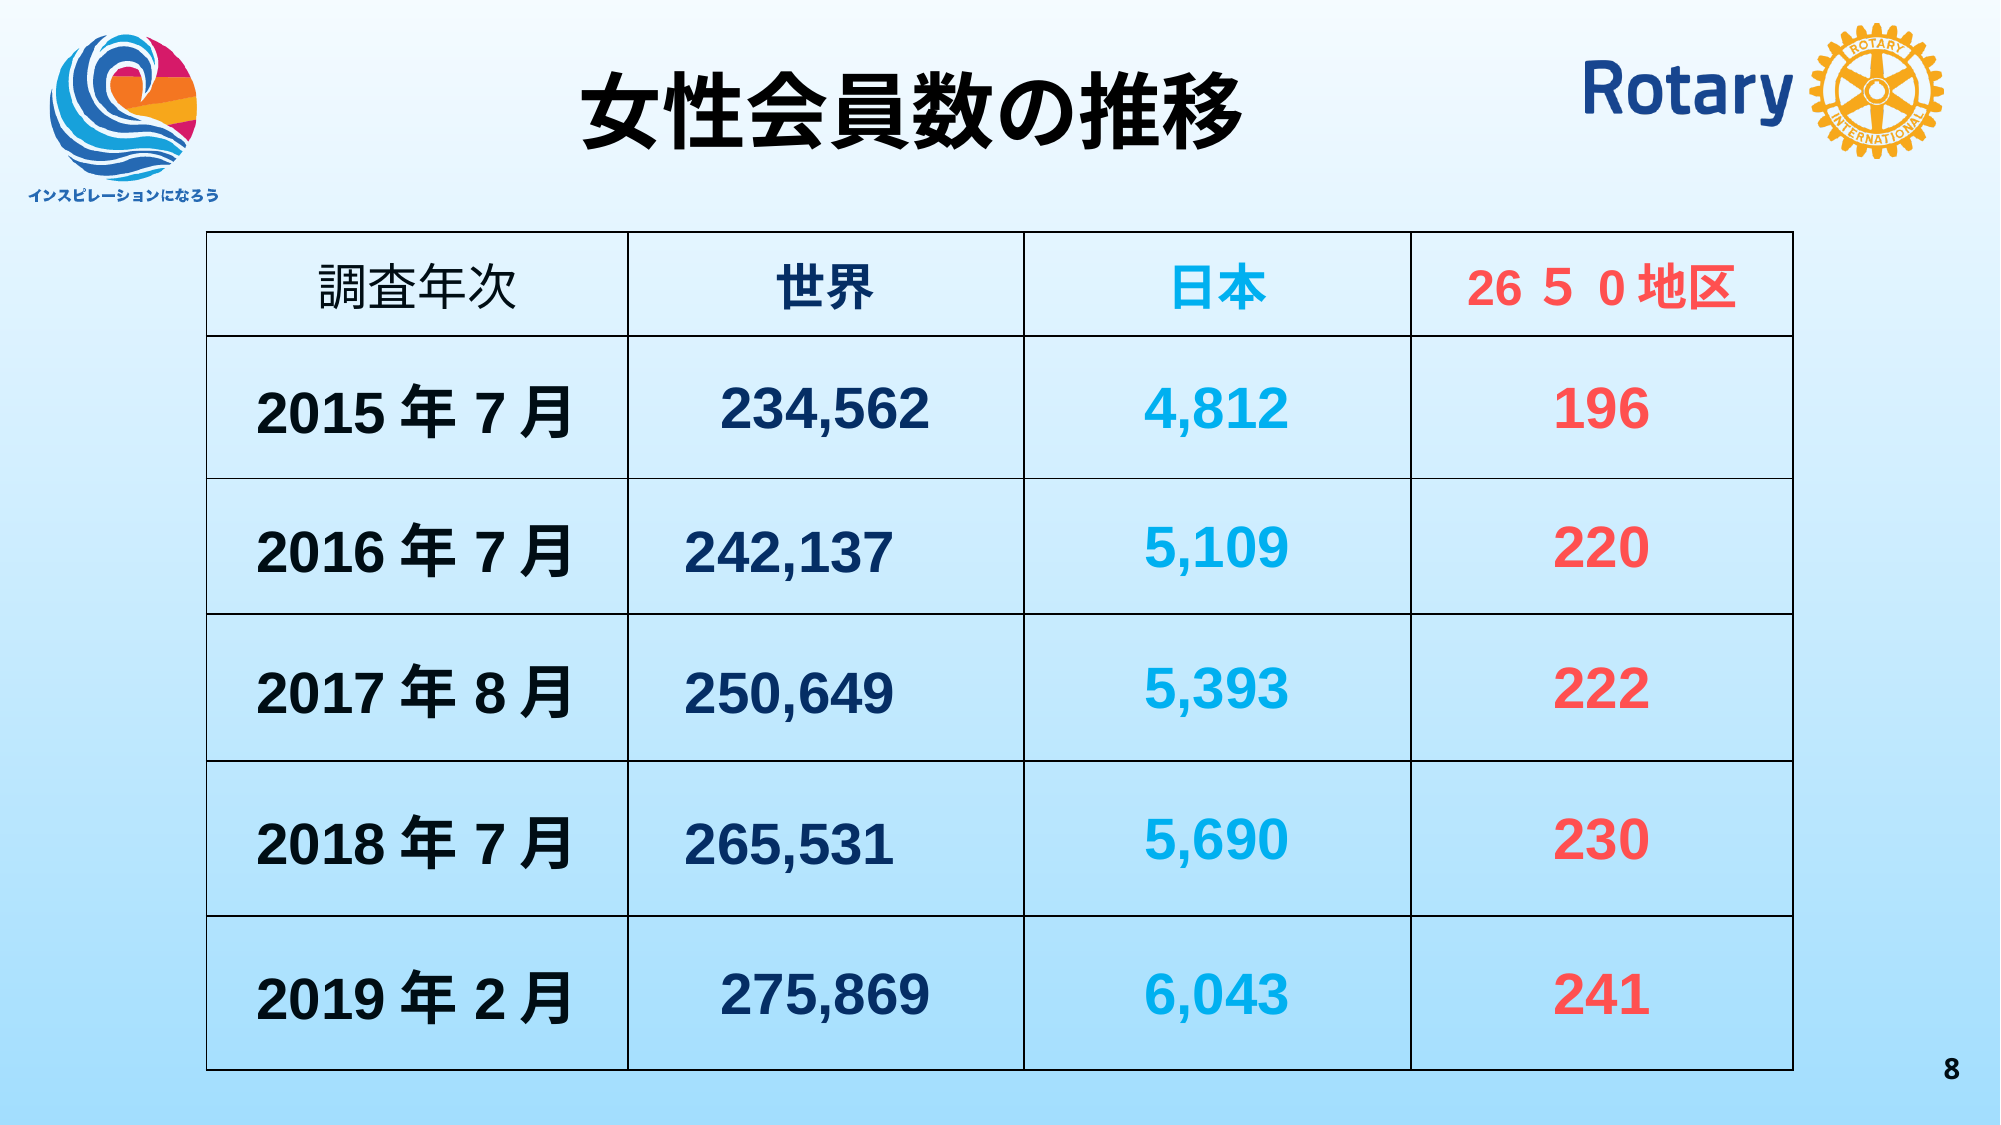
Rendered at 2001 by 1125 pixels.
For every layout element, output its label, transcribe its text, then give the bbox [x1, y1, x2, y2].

table_cell 5,109 [1025, 479, 1410, 613]
table_cell 241 [1412, 917, 1792, 1069]
table_cell 222 [1412, 615, 1792, 760]
table_cell 242,137 [629, 479, 1023, 613]
table_header 日本 [1025, 233, 1410, 335]
table_cell 220 [1412, 479, 1792, 613]
slide_number 7 [1863, 1040, 1976, 1101]
table_cell 196 [1412, 337, 1792, 478]
table_cell 5,393 [1025, 615, 1410, 760]
table_cell 2015年7月 [207, 337, 627, 478]
table_cell 2016年7月 [207, 479, 627, 613]
table_cell 2019年2月 [207, 917, 627, 1069]
table_header 調査年次 [207, 233, 627, 335]
table_cell 265,531 [629, 762, 1023, 915]
picture [27, 34, 219, 209]
table_cell 2018年7月 [207, 762, 627, 915]
table_header 26５0地区 [1412, 233, 1792, 335]
table_cell 250,649 [629, 615, 1023, 760]
table_cell 234,562 [629, 337, 1023, 478]
table_header 世界 [629, 233, 1023, 335]
picture [1585, 23, 1944, 159]
table_cell 230 [1412, 762, 1792, 915]
text_box 女性会員数の推移 [259, 59, 1565, 171]
table_cell 5,690 [1025, 762, 1410, 915]
table_cell 6,043 [1025, 917, 1410, 1069]
table_cell 275,869 [629, 917, 1023, 1069]
table_cell 4,812 [1025, 337, 1410, 478]
table_cell 2017年8月 [207, 615, 627, 760]
